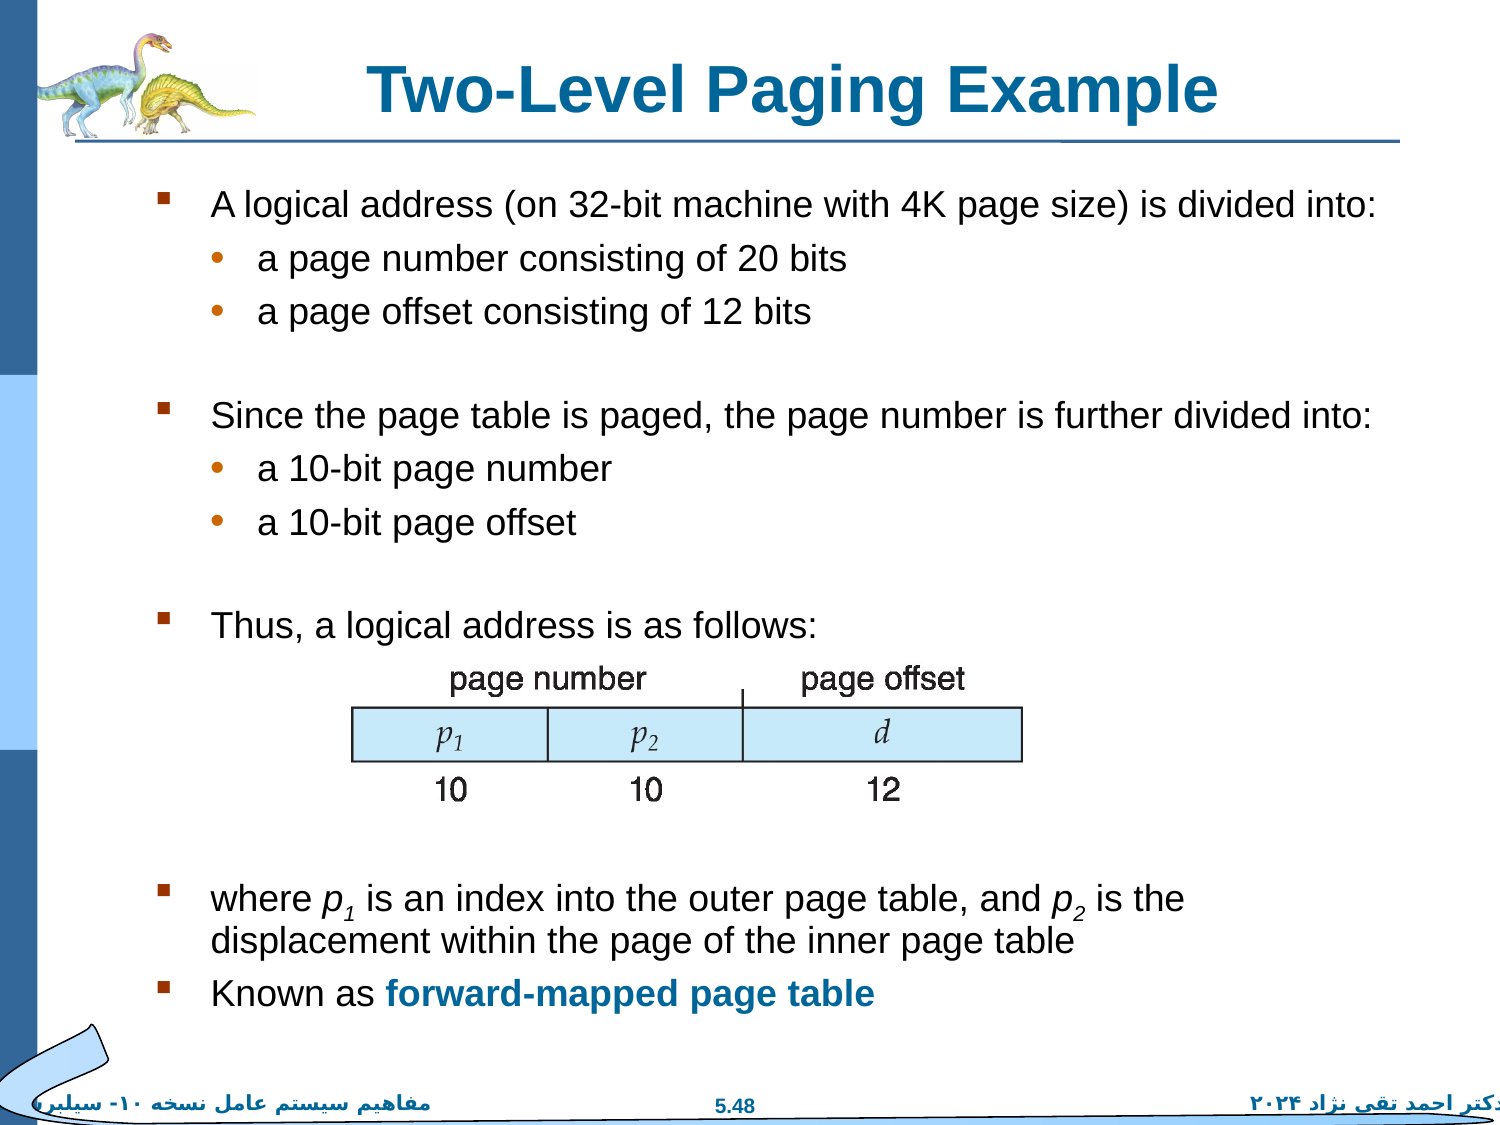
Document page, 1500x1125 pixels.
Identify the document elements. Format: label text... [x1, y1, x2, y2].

picture [351, 661, 1023, 808]
title Two-Level Paging Example [156, 38, 1431, 134]
picture [38, 20, 258, 151]
list A logical address (on 32-bit machine with 4K page size) is divided into: a page number consisting of 20 bits a page offset consisting of 12 bits Since the page table is paged, the page number is further divided into: a 10-bit page number a 10-bit page offset Thus, a logical address is as follows: where p1 is an index into the outer page table, and p2 is the displacement within the page of the inner page table Known as forward-mapped page table [139, 178, 1399, 1023]
